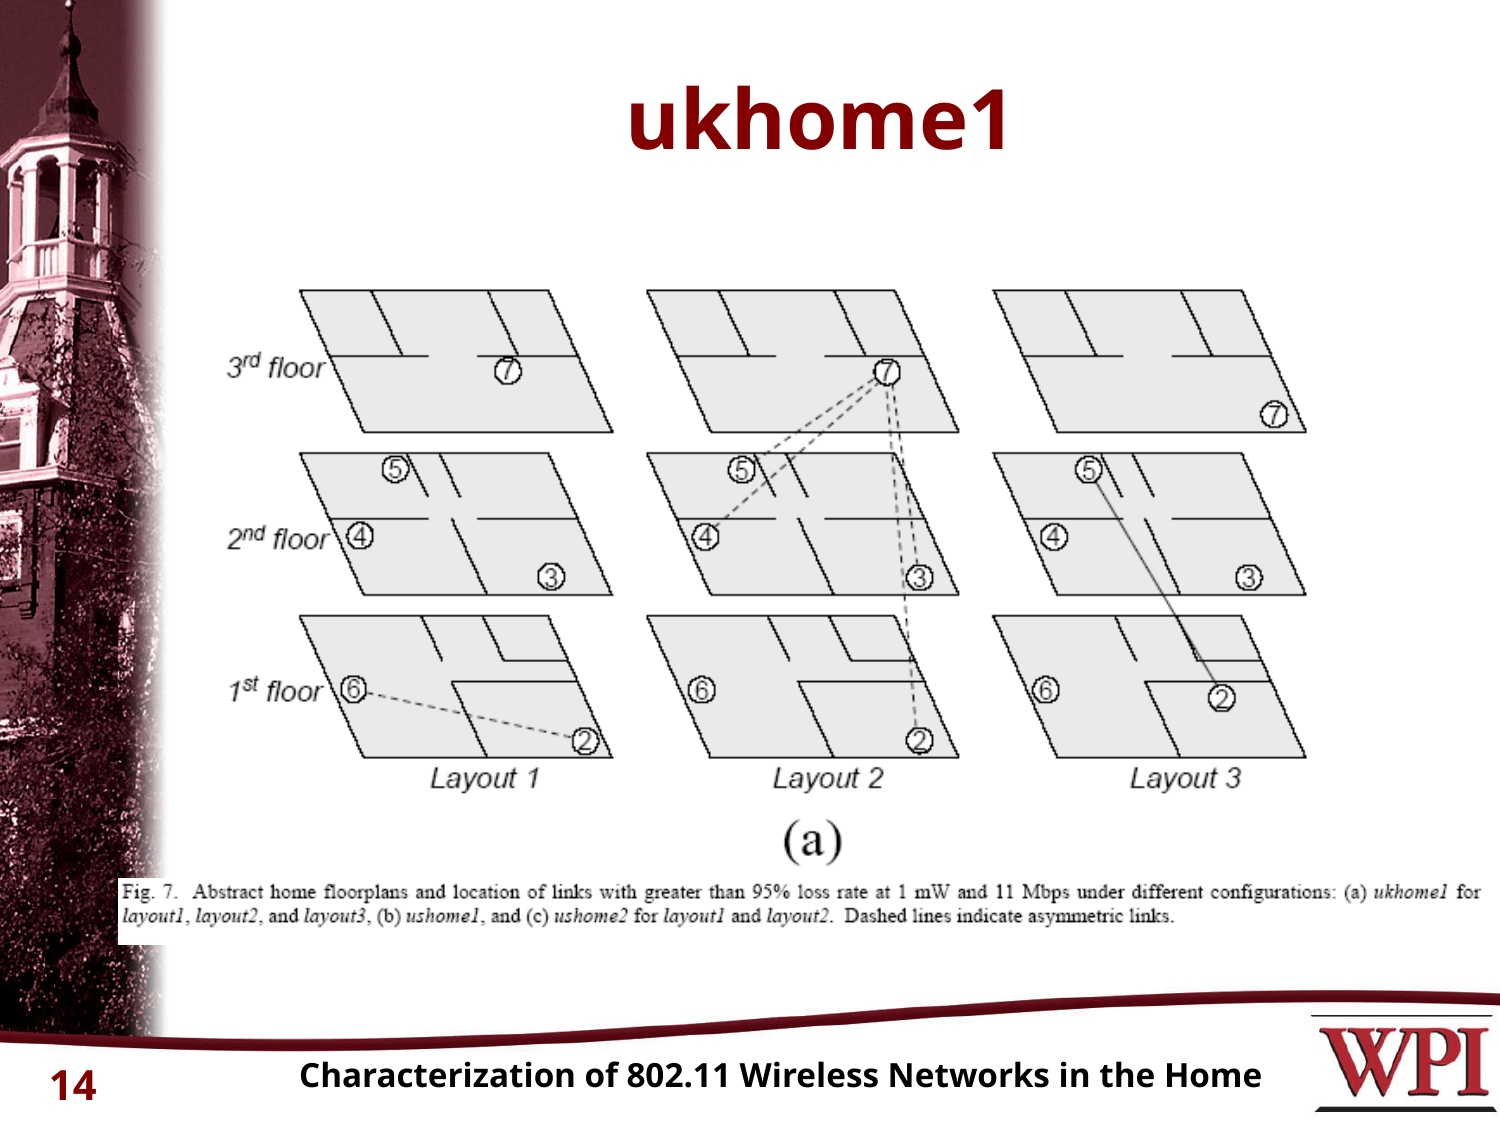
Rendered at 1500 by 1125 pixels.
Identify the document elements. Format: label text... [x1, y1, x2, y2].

footer Characterization of 802.11 Wireless Networks in the Home [257, 1046, 1306, 1091]
title ukhome1 [159, 33, 1483, 200]
slide_number 14 [0, 1051, 113, 1125]
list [219, 276, 1319, 868]
picture [0, 0, 1500, 1125]
